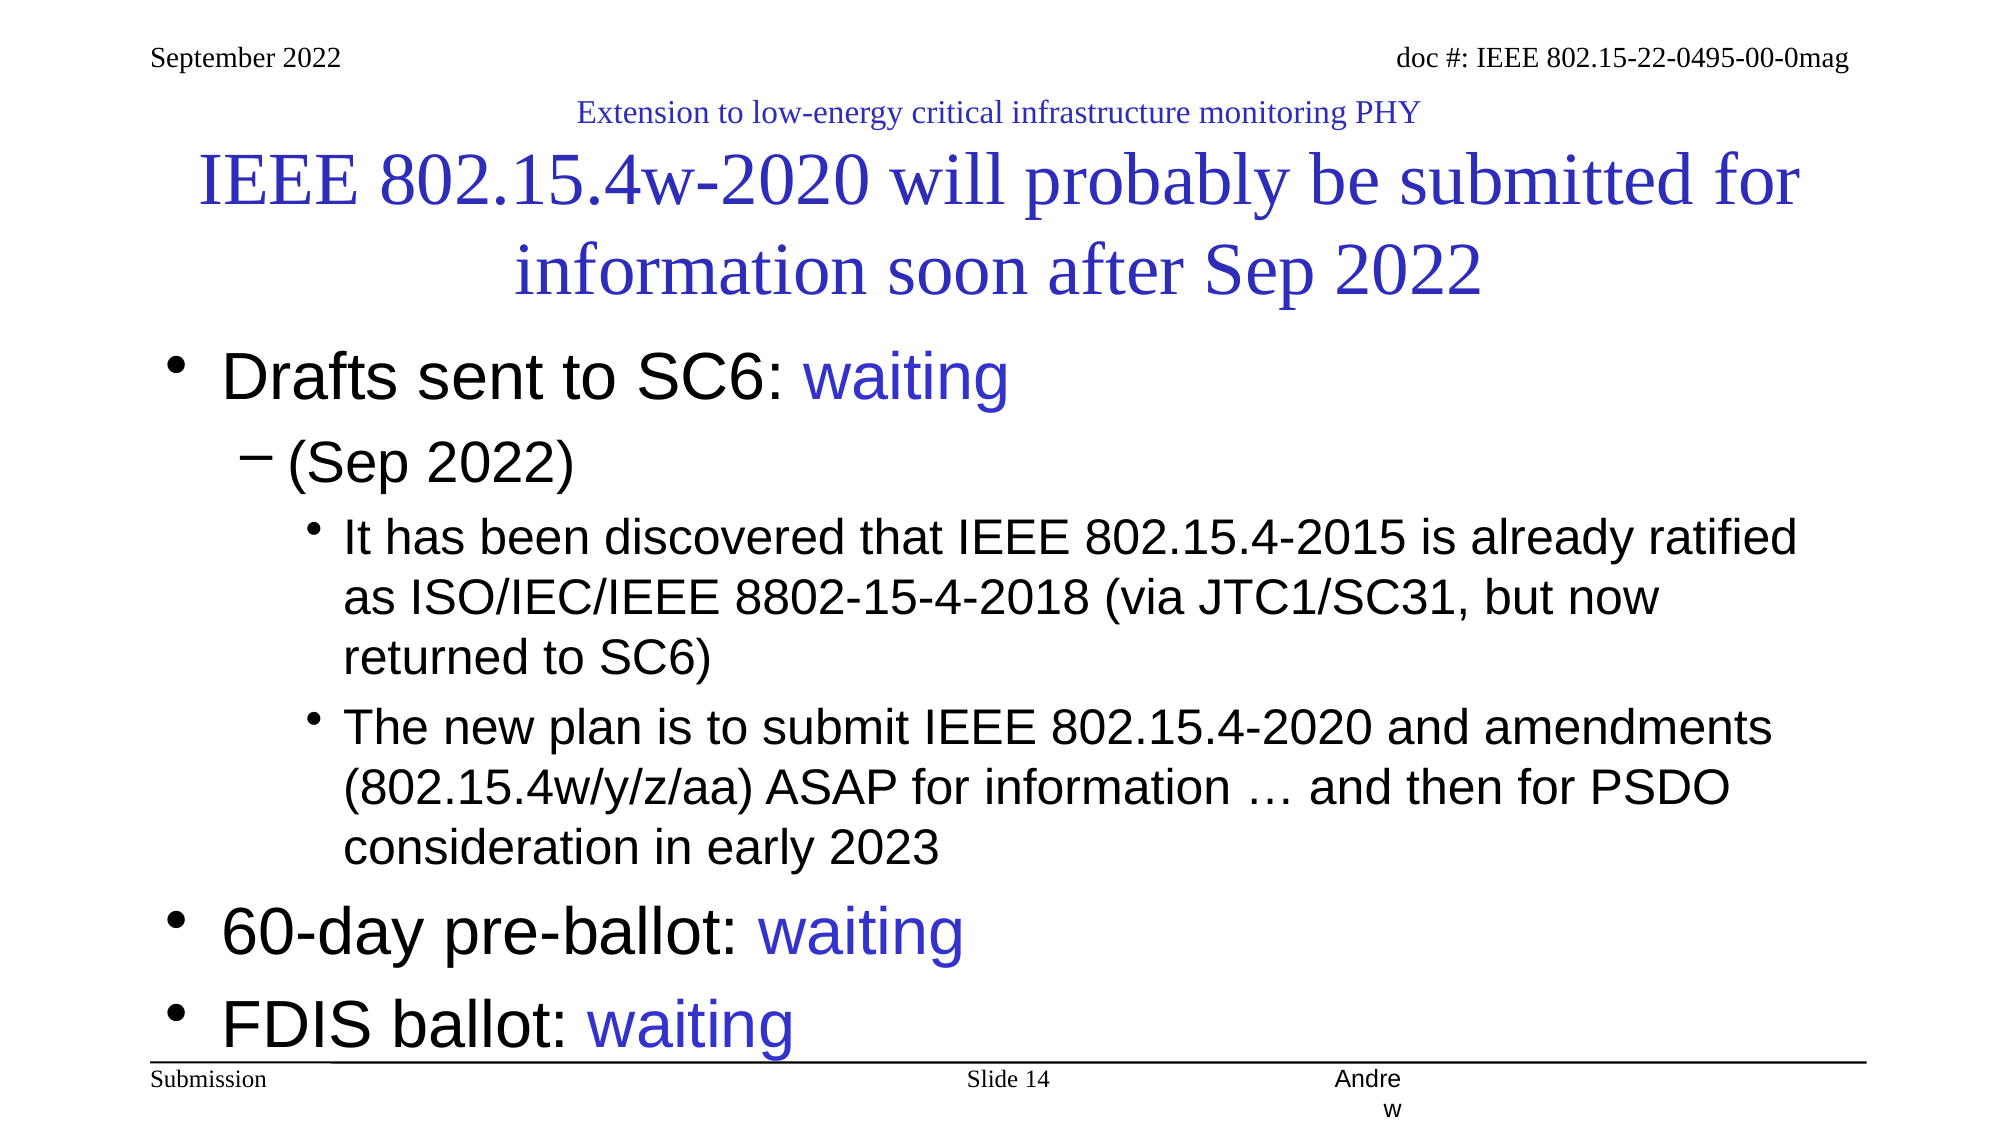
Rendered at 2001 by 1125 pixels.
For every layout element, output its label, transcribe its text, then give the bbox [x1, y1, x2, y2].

list Drafts sent to SC6: waiting (Sep 2022) It has been discovered that IEEE 802.15.4-2015 is already ratified as ISO/IEC/IEEE 8802-15-4-2018 (via JTC1/SC31, but now returned to SC6) The new plan is to submit IEEE 802.15.4-2020 and amendments (802.15.4w/y/z/aa) ASAP for information … and then for PSDO consideration in early 2023 60-day pre-ballot: waiting FDIS ballot: waiting [150, 324, 1850, 1000]
title Extension to low-energy critical infrastructure monitoring PHY IEEE 802.15.4w-2020 will probably be submitted for information soon after Sep 2022 [150, 112, 1850, 288]
slide_number Slide 14 [964, 1061, 1053, 1093]
footer Andrew Myles, Cisco [1321, 1062, 1402, 1125]
